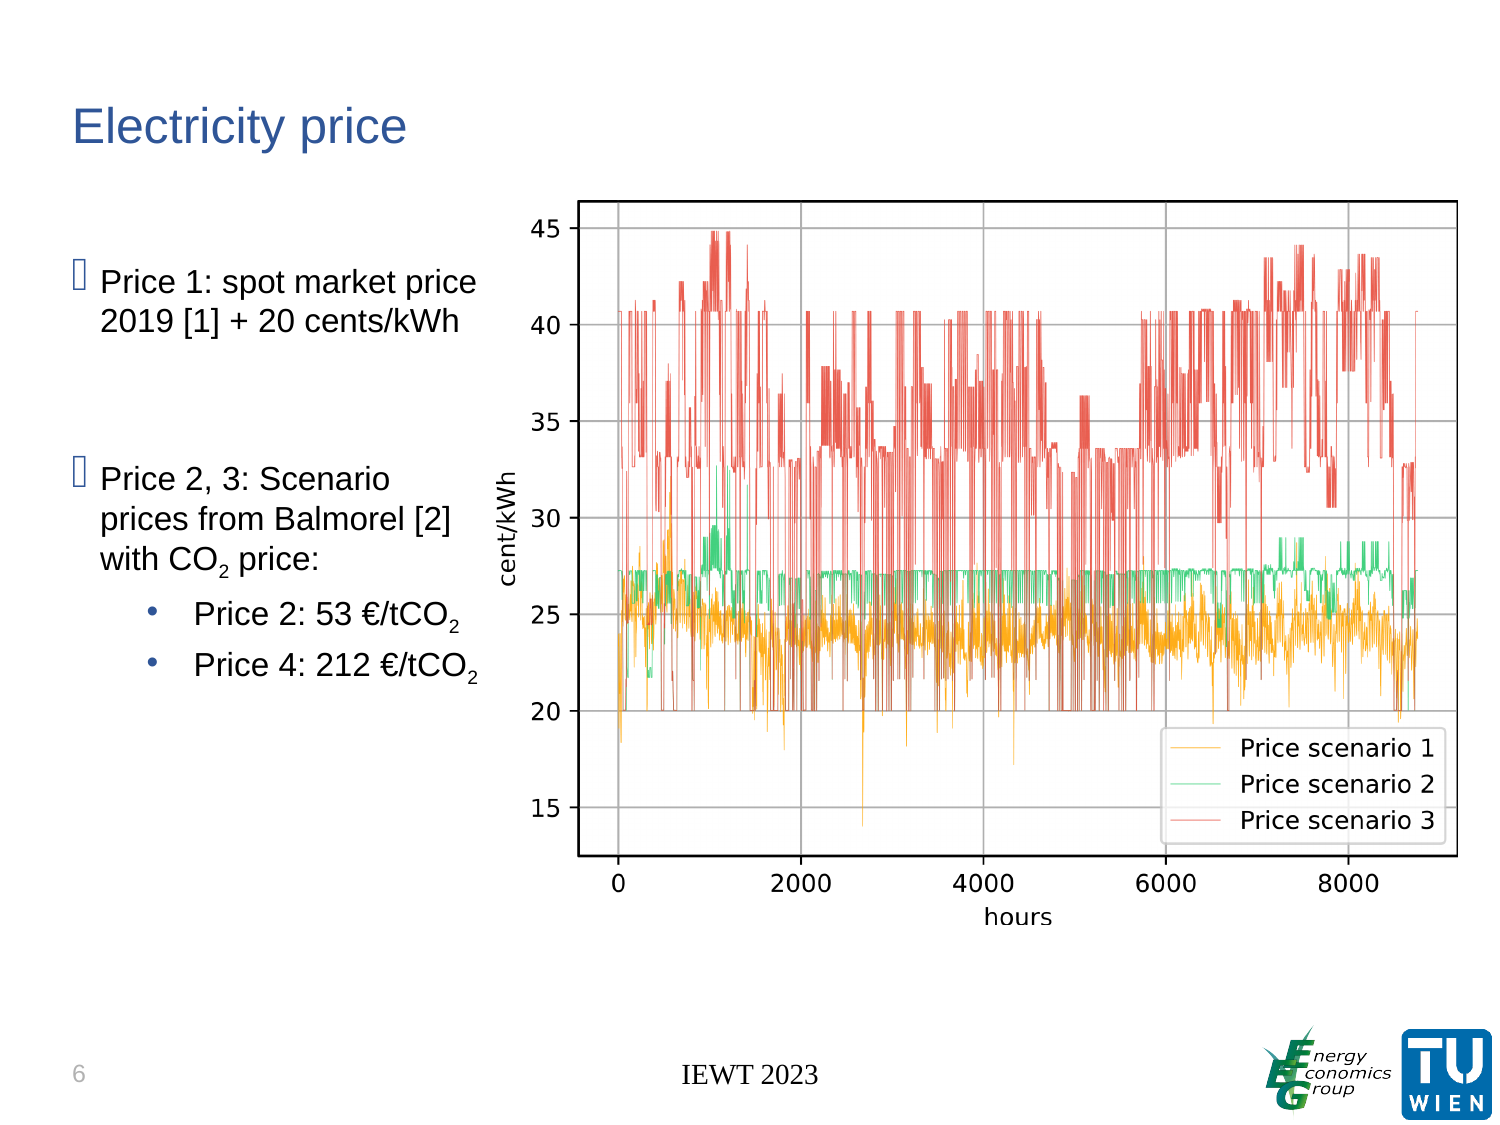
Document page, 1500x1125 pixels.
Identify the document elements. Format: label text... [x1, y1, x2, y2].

footer IEWT 2023 [496, 1042, 1004, 1103]
picture [496, 200, 1458, 925]
list Electricity price [57, 92, 1443, 205]
picture [1262, 1025, 1392, 1120]
list Price 1: spot market price 2019 [1] + 20 cents/kWh Price 2, 3: Scenario prices from Balmorel [2] with CO2 price: Price 2: 53 €/tCO2 Price 4: 212 €/tCO2 [56, 252, 497, 997]
slide_number 6 [56, 1042, 395, 1103]
picture [1401, 1029, 1492, 1120]
